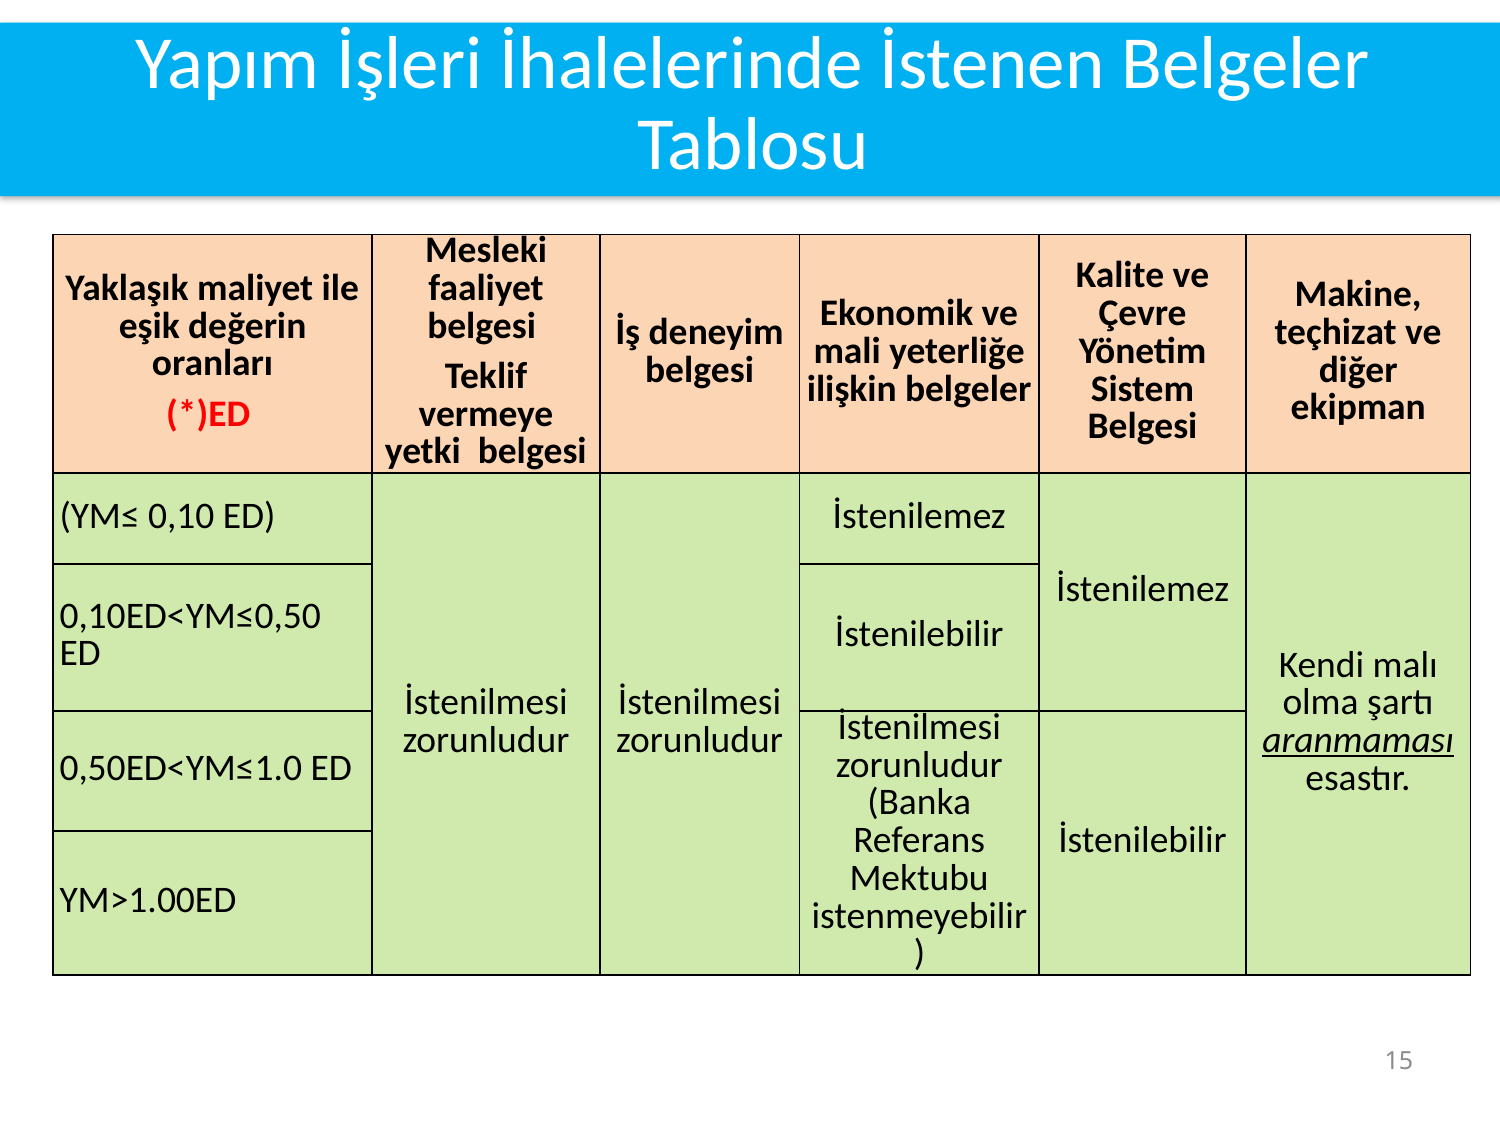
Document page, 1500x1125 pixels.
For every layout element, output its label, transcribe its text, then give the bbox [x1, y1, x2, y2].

table_cell YM>1.00ED [54, 832, 371, 974]
table_cell 0,50ED<YM≤1.0 ED [54, 712, 371, 830]
table_cell (YM≤ 0,10 ED) [54, 474, 371, 563]
table_cell Kendi malı olma şartı aranmaması esastır. [1247, 474, 1470, 974]
table_cell İstenilemez [800, 474, 1038, 563]
table_cell İstenilmesi zorunludur (Banka Referans Mektubu istenmeyebilir) [800, 712, 1038, 974]
table_header Mesleki faaliyet belgesi Teklif vermeye yetki belgesi [373, 235, 599, 472]
table_cell İstenilebilir [800, 565, 1038, 710]
table_cell İstenilebilir [1040, 712, 1245, 974]
table_cell 0,10ED<YM≤0,50 ED [54, 565, 371, 710]
table_header Makine, teçhizat ve diğer ekipman [1247, 235, 1470, 472]
table_header Kalite ve Çevre Yönetim Sistem Belgesi [1040, 235, 1245, 472]
slide_number 15 [1078, 1031, 1429, 1092]
table_cell İstenilemez [1040, 474, 1245, 710]
text_box Yapım İşleri İhalelerinde İstenen Belgeler Tablosu [0, 22, 1500, 197]
table_cell İstenilmesi zorunludur [601, 474, 799, 974]
table_cell İstenilmesi zorunludur [373, 474, 599, 974]
table_header İş deneyim belgesi [601, 235, 799, 472]
table_header Yaklaşık maliyet ile eşik değerin oranları (*)ED [54, 235, 371, 472]
table_header Ekonomik ve mali yeterliğe ilişkin belgeler [800, 235, 1038, 472]
